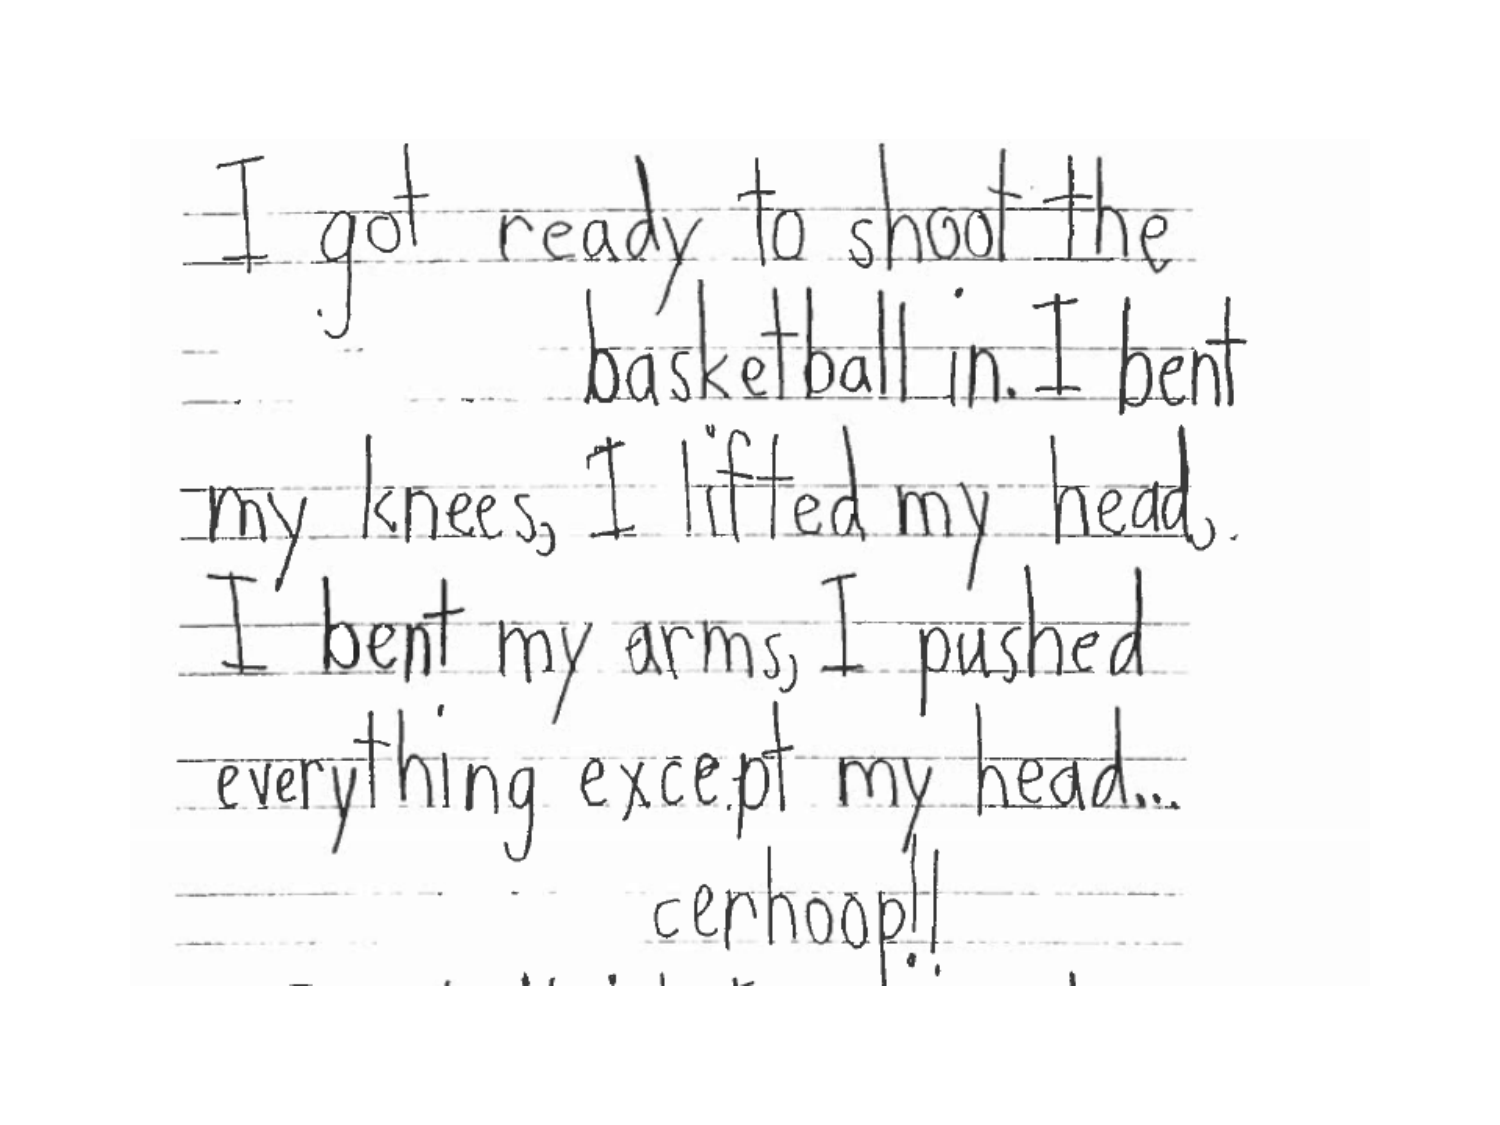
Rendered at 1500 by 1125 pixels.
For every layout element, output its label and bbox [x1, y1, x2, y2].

picture [130, 138, 1370, 987]
